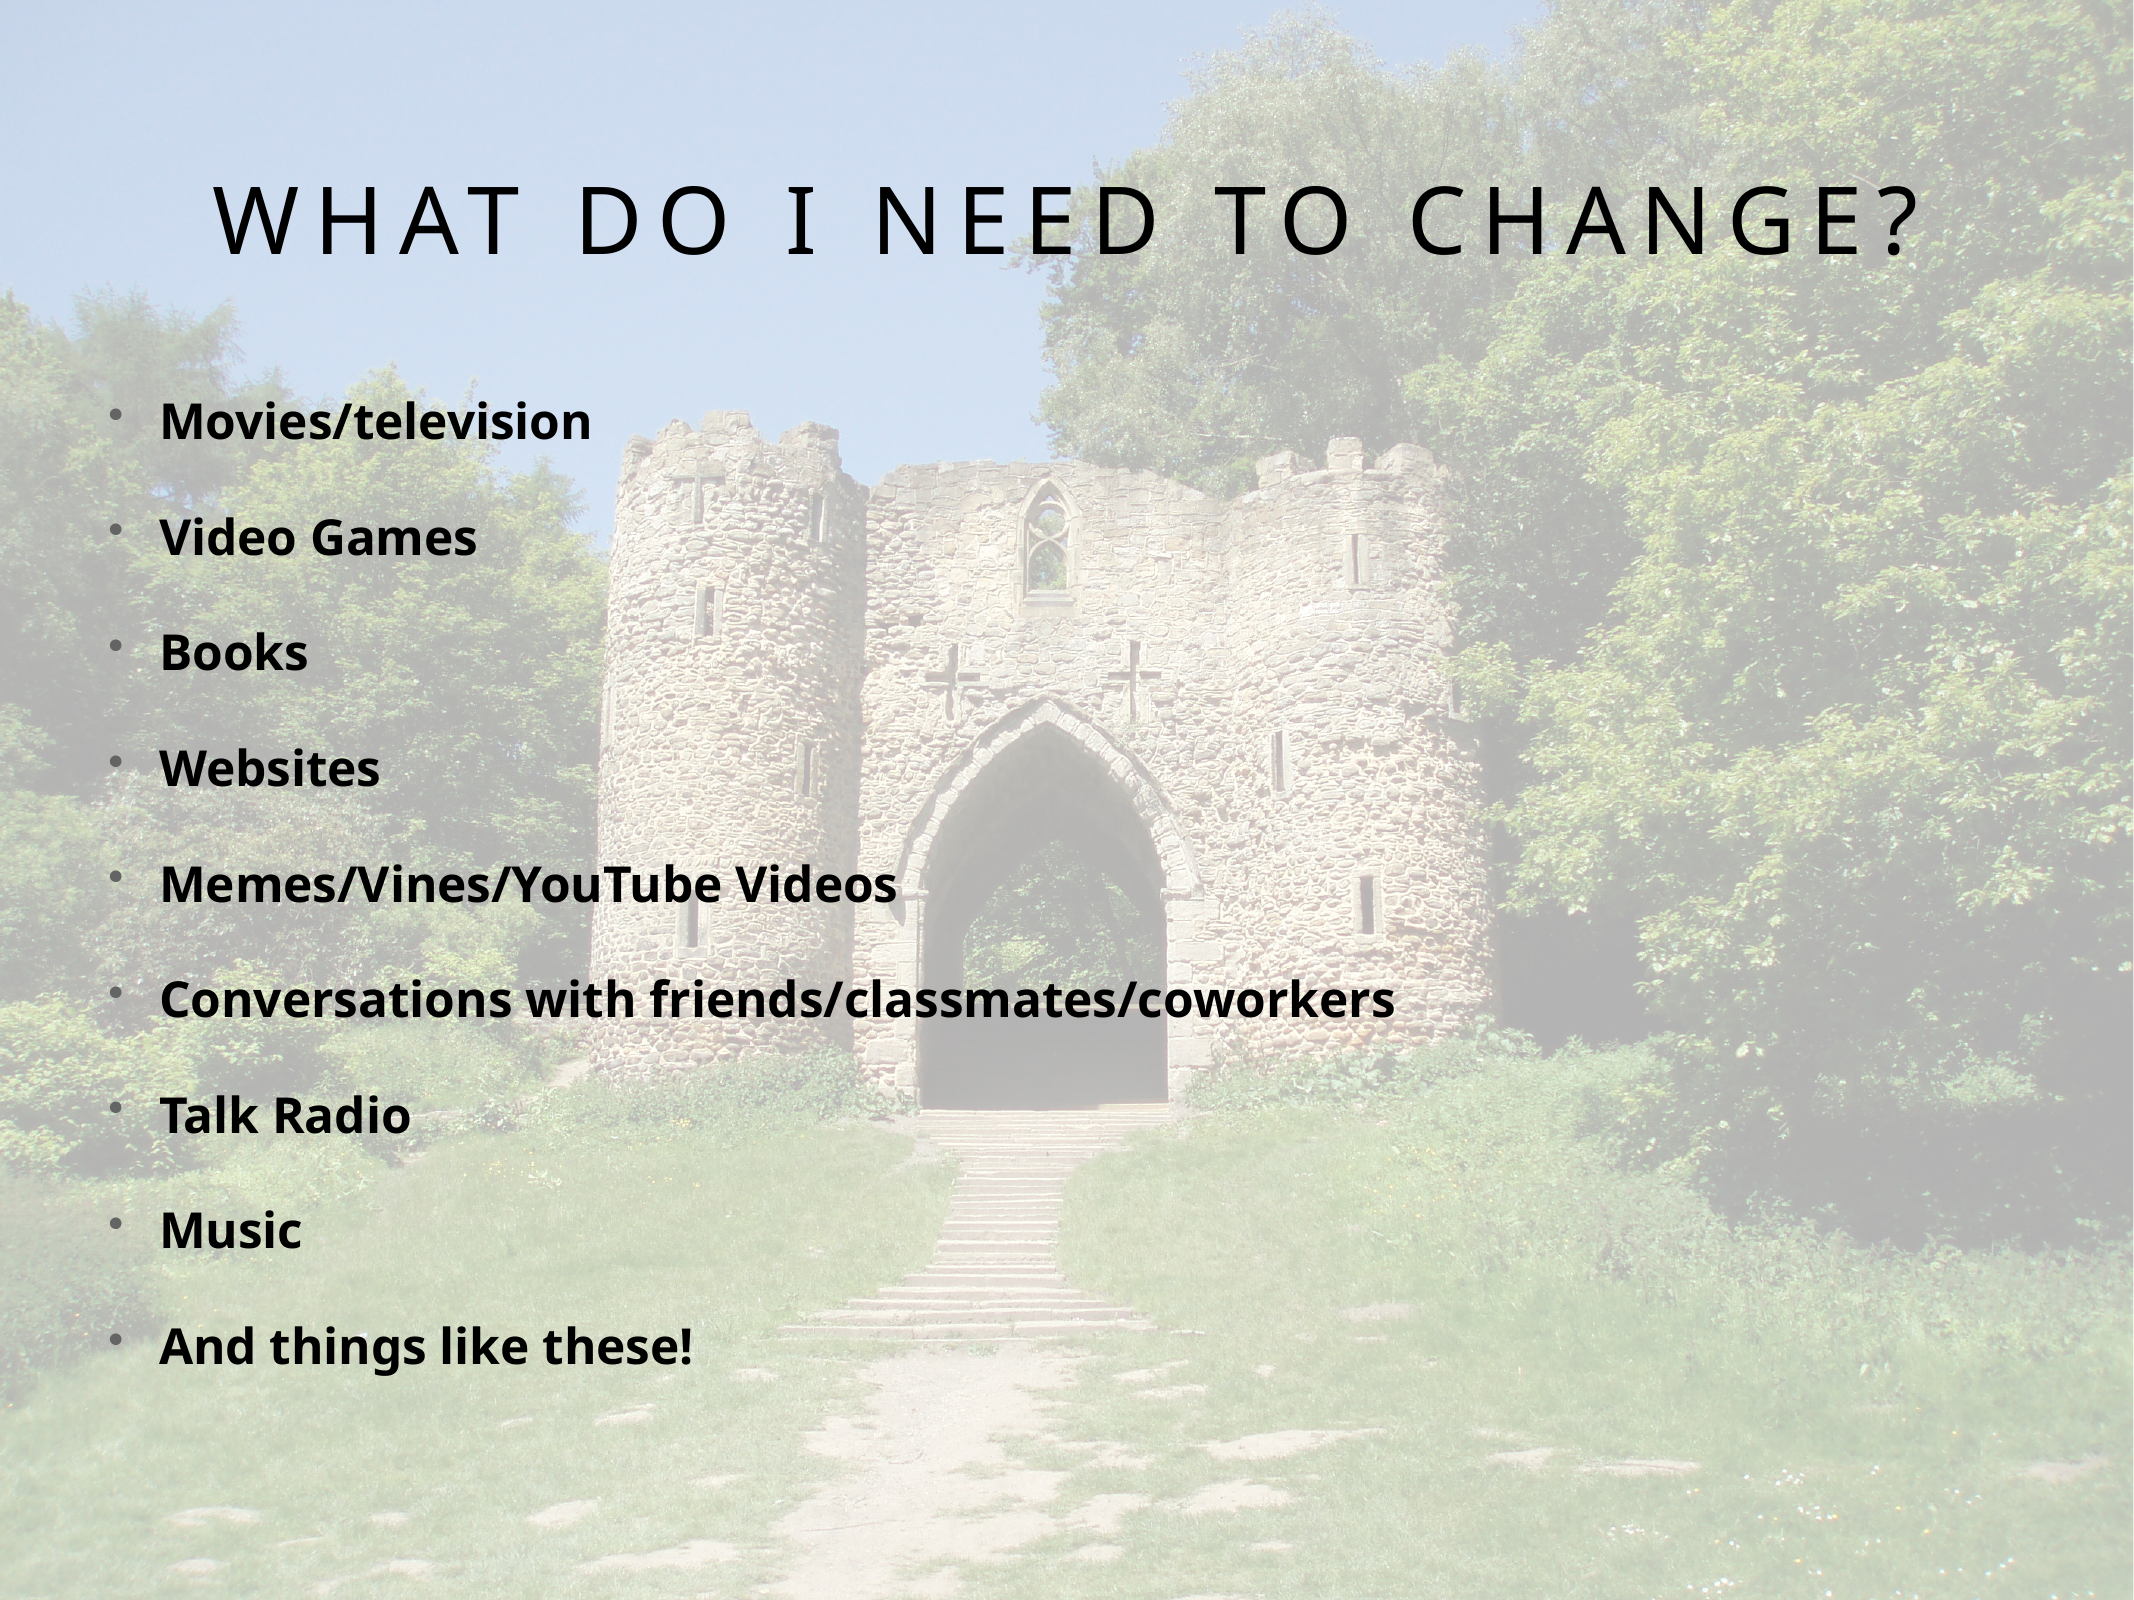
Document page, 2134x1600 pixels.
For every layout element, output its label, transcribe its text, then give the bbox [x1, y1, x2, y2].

title What Do I Need to Change? [107, 99, 2026, 330]
picture [0, 0, 2134, 1600]
list Movies/television Video Games Books Websites Memes/Vines/YouTube Videos Conversations with friends/classmates/coworkers Talk Radio Music And things like these! [107, 330, 2026, 1434]
